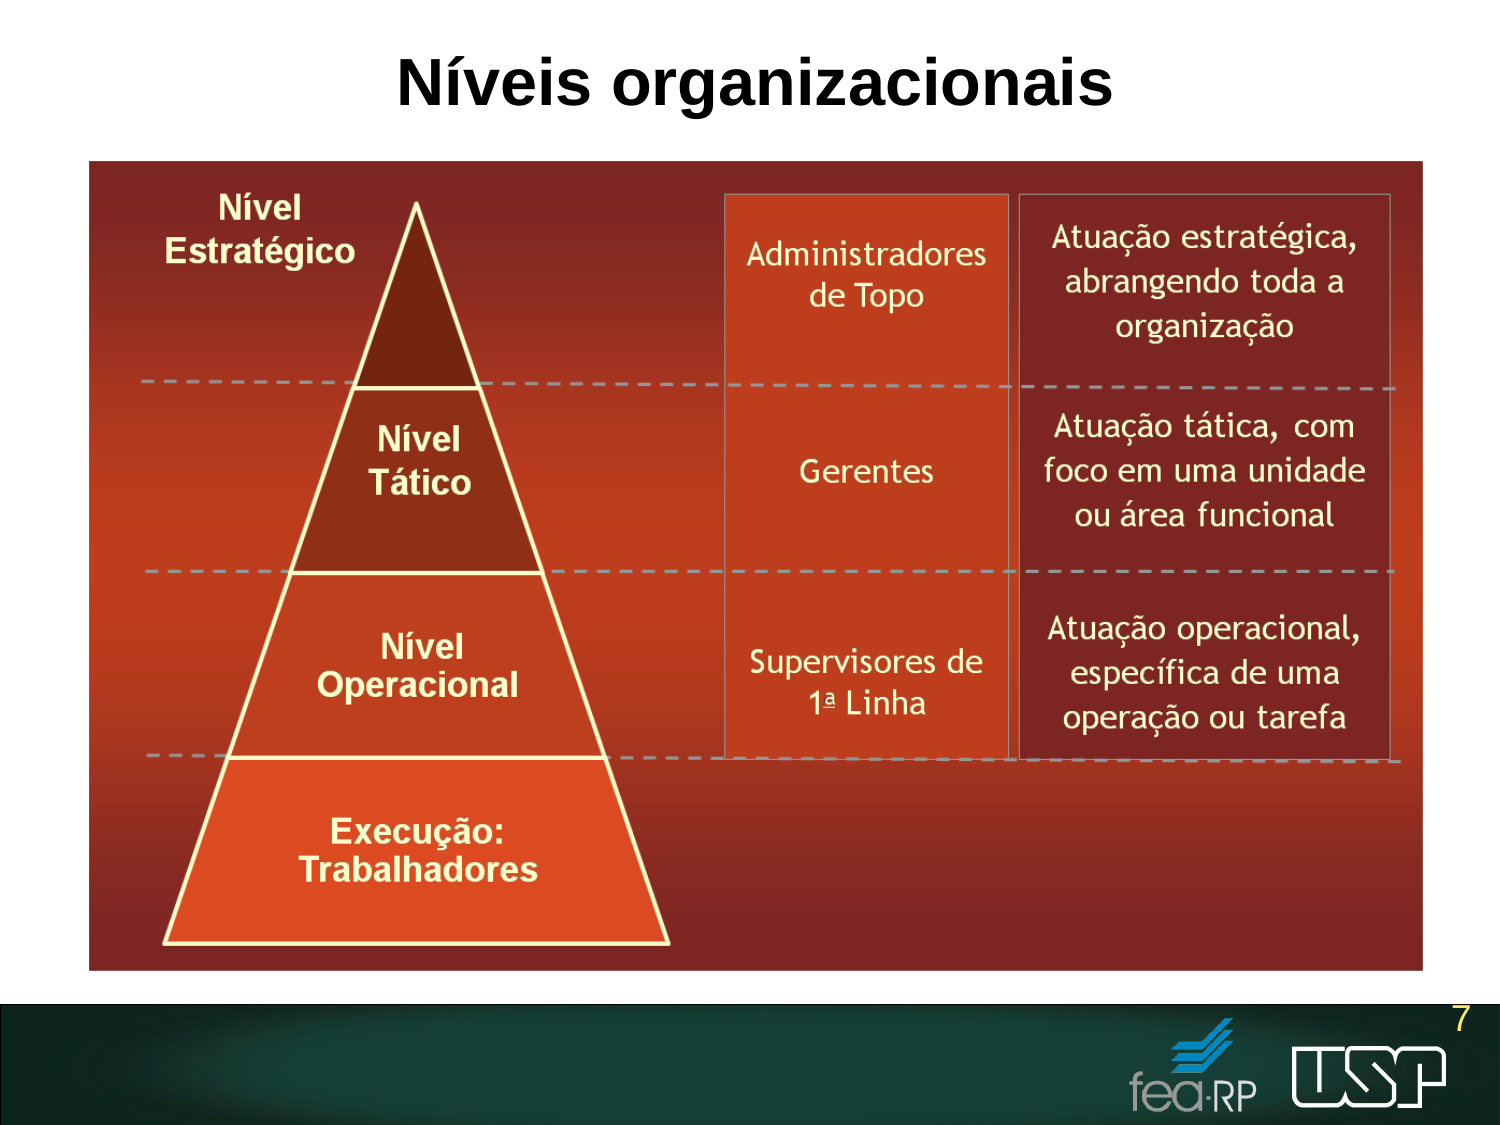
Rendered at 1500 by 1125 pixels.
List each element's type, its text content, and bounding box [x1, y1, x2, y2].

slide_number 7 [1435, 986, 1500, 1056]
picture [0, 1004, 1500, 1125]
picture [88, 160, 1424, 972]
title Níveis organizacionais [197, 30, 1315, 159]
